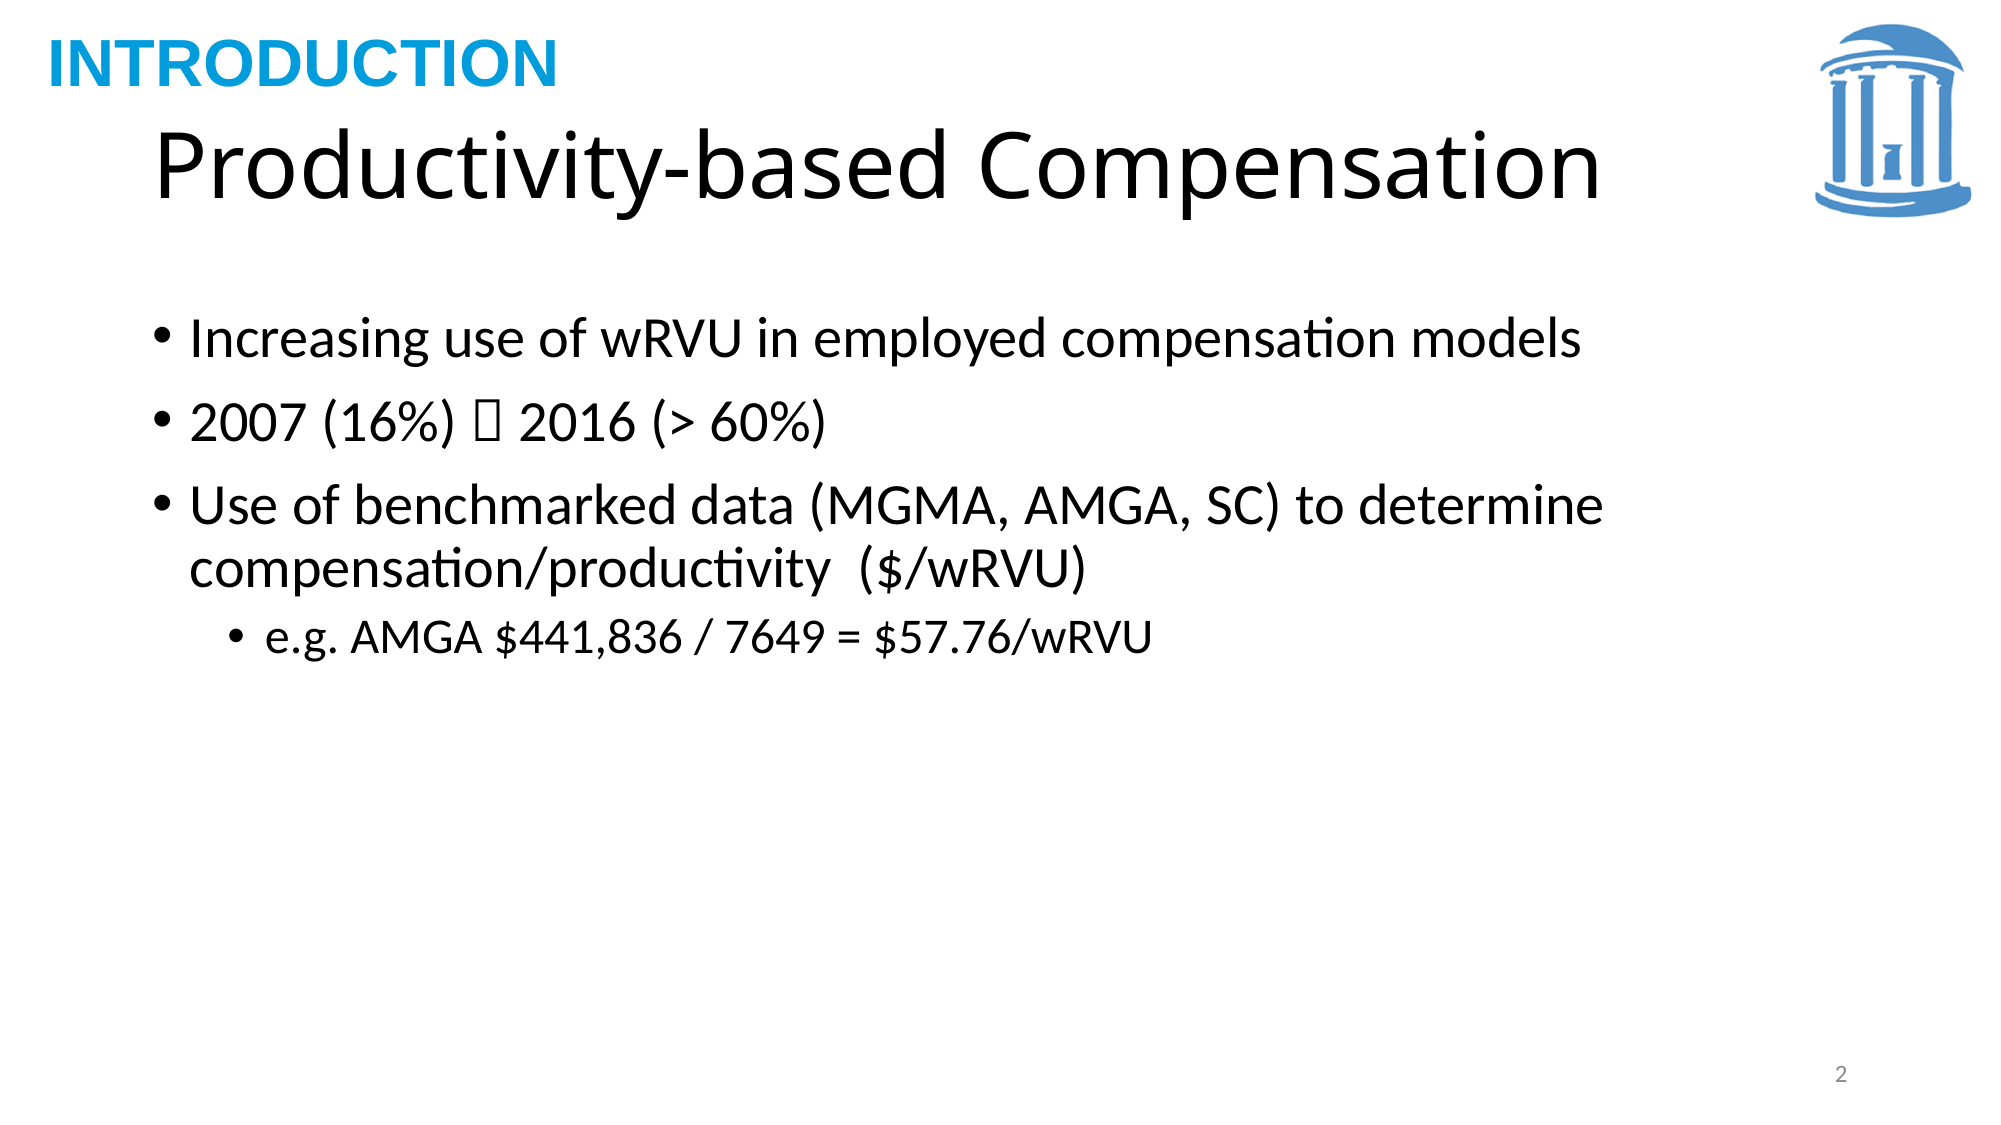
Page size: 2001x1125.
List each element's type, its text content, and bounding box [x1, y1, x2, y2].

title Productivity-based Compensation [137, 113, 1863, 278]
slide_number 2 [1412, 1042, 1863, 1103]
list Increasing use of wRVU in employed compensation models 2007 (16%)  2016 (> 60%) Use of benchmarked data (MGMA, AMGA, SC) to determine compensation/productivity ($/wRVU) e.g. AMGA $441,836 / 7649 = $57.76/wRVU [137, 299, 1863, 1014]
text_box INTRODUCTION [33, 12, 2000, 113]
picture [1863, 113, 1993, 220]
